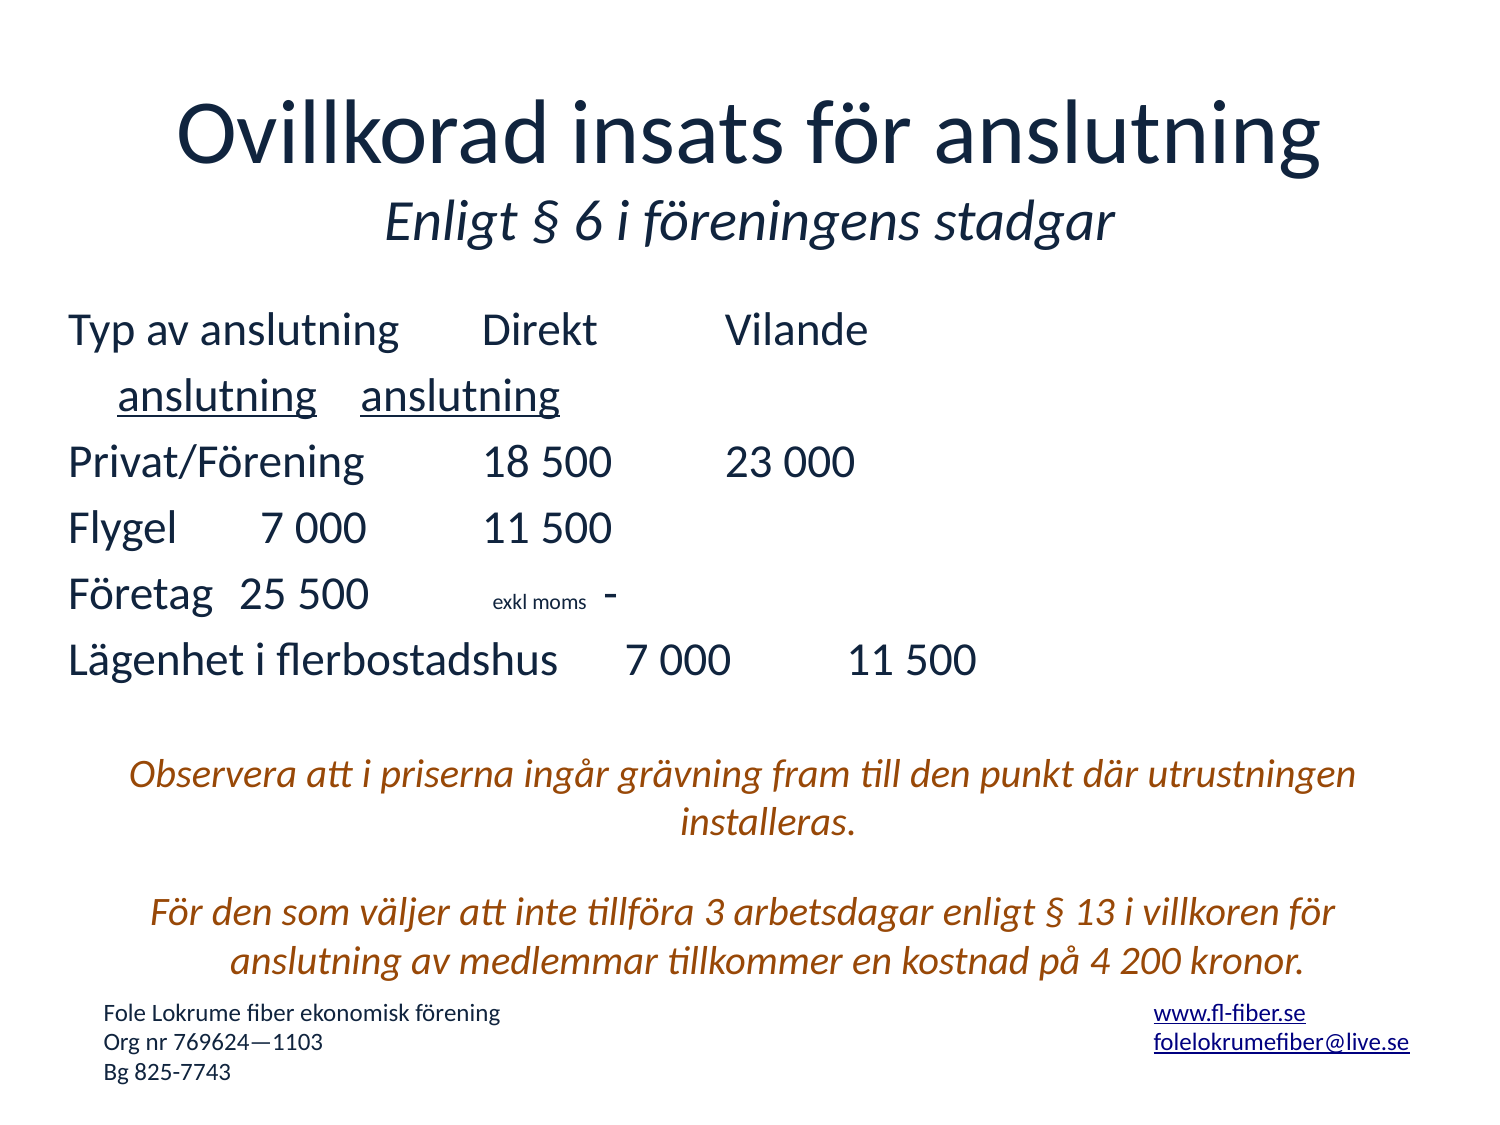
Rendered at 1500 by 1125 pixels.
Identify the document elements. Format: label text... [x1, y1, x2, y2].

title Ovillkorad insats för anslutning Enligt § 6 i föreningens stadgar [75, 45, 1425, 279]
list Typ av anslutning Direkt Vilande anslutning anslutning Privat/Förening 18 500 23 000 Flygel 7 000 11 500 Företag 25 500 exkl moms - Lägenhet i flerbostadshus 7 000 11 500 Observera att i priserna ingår grävning fram till den punkt där utrustningen installeras. För den som väljer att inte tillföra 3 arbetsdagar enligt § 13 i villkoren för anslutning av medlemmar tillkommer en kostnad på 4 200 kronor. [53, 290, 1436, 1005]
footer Fole Lokrume fiber ekonomisk förening www.fl-fiber.se Org nr 769624—1103 folelokrumefiber@live.se Bg 825-7743 [88, 987, 1459, 1094]
